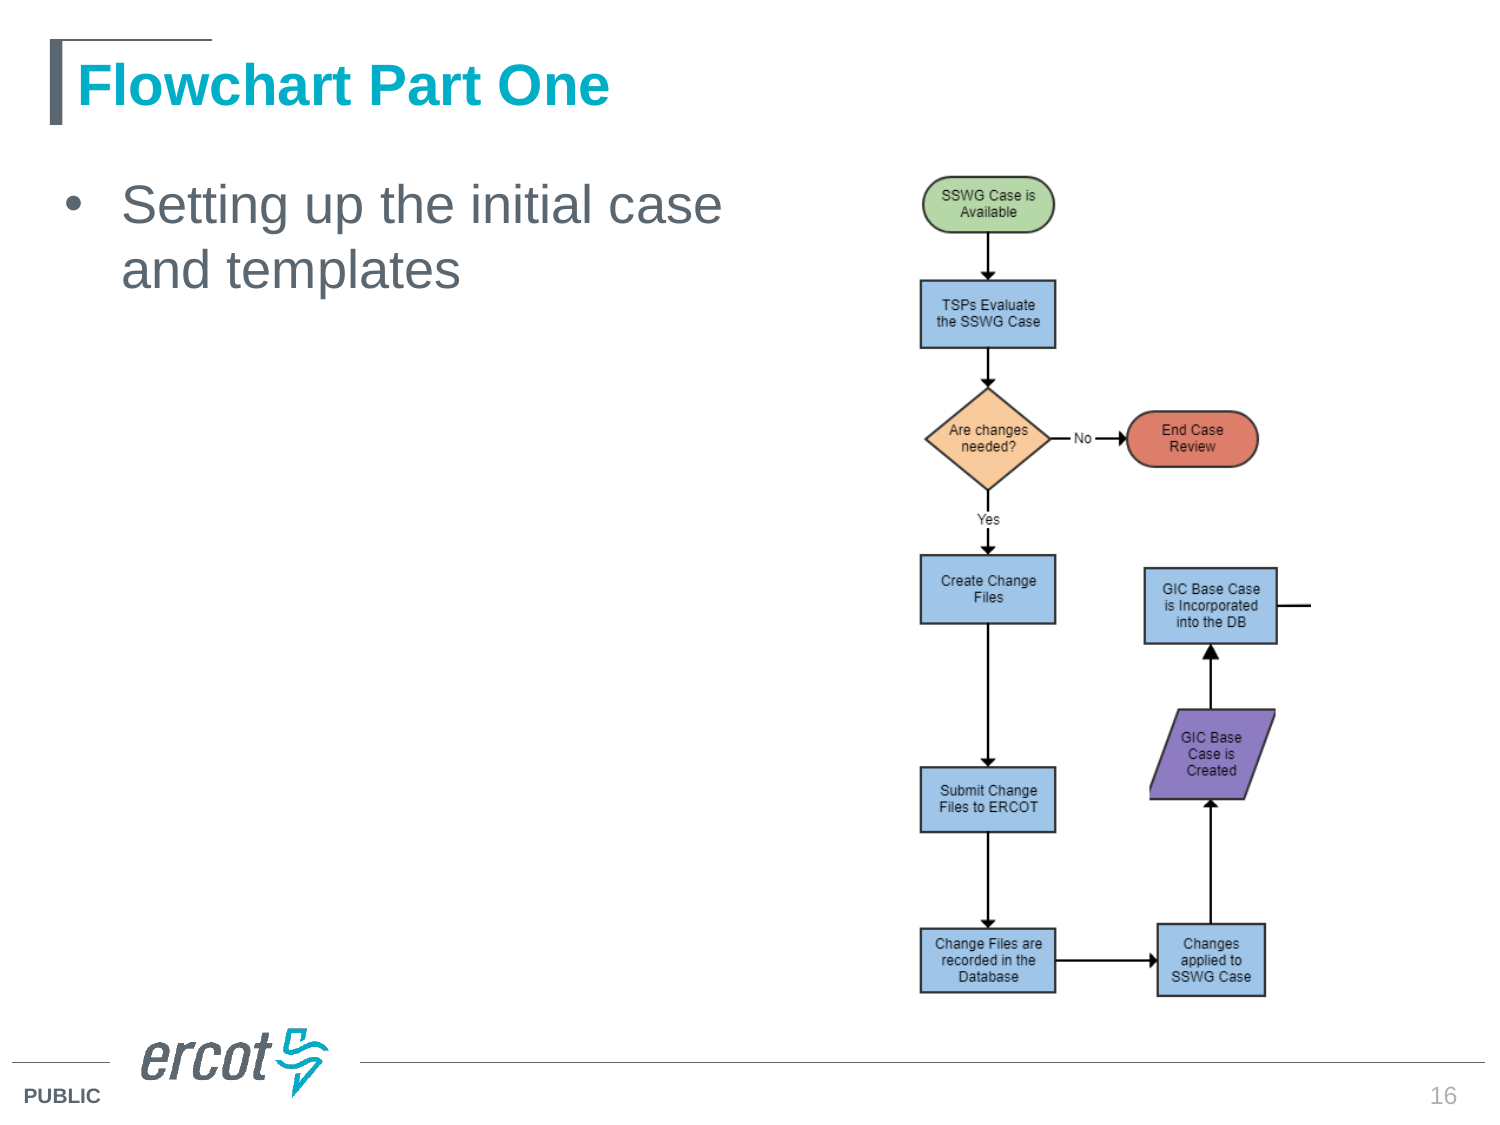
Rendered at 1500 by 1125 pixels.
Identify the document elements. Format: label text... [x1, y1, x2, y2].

list Setting up the initial case and templates [50, 162, 800, 992]
title Flowchart Part One [62, 39, 1450, 125]
slide_number 16 [1400, 1076, 1488, 1113]
picture [874, 157, 1311, 1016]
picture [137, 1024, 332, 1100]
